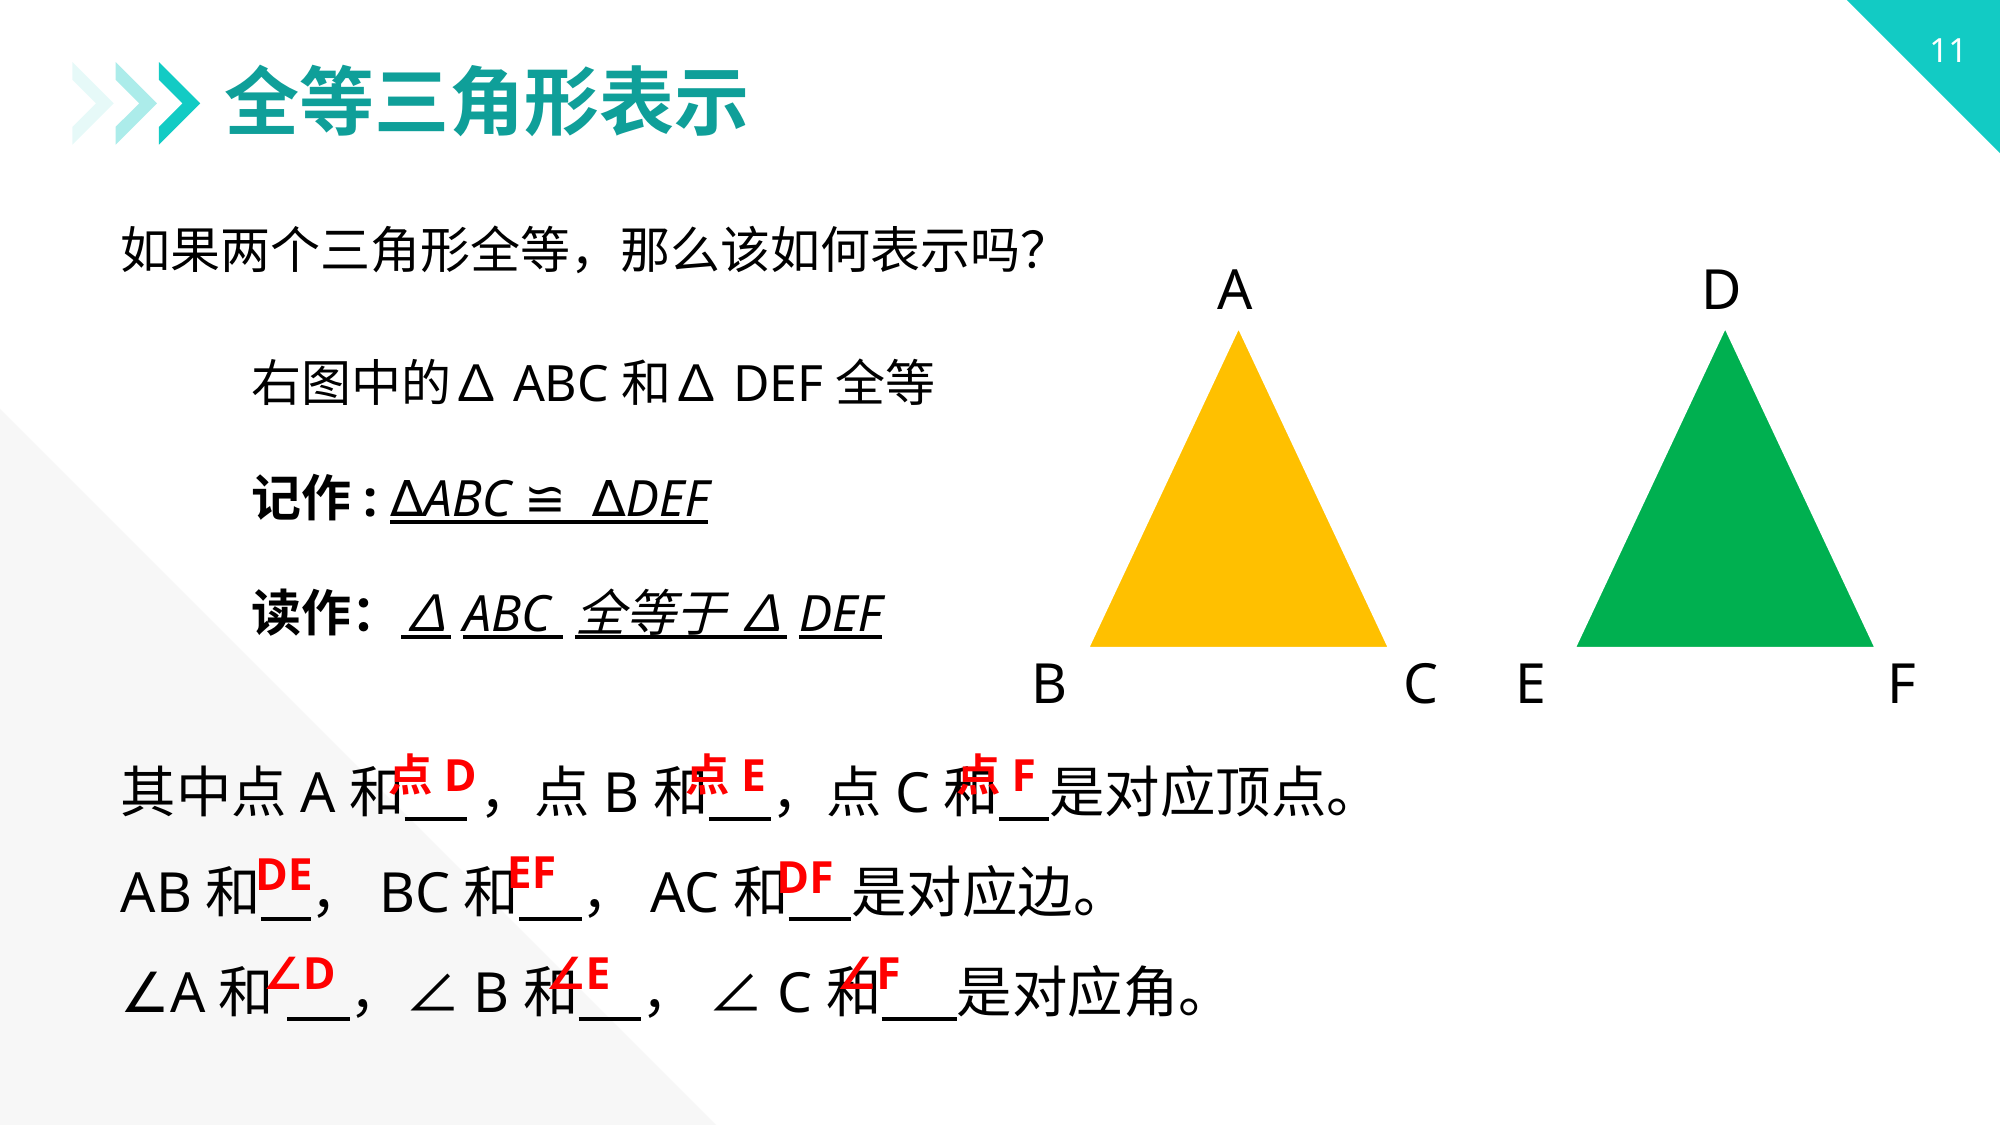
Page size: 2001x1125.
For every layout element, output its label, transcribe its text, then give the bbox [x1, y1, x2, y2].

text_box DE [240, 838, 508, 907]
text_box 右图中的∆ABC和∆DEF全等 记作: ∆ABC ≌ ∆DEF 读作：∆ABC 全等于 ∆DEF [236, 314, 1017, 649]
text_box ∠F [821, 937, 1043, 1006]
text_box EF [492, 837, 760, 906]
text_box 其中点A和 ，点B和 ，点C和 是对应顶点。 AB和 ，BC和 ，AC和 是对应边。 ∠A和 ，∠B和 ， ∠C和 是对应角。 [105, 716, 1685, 1032]
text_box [1017, 247, 1460, 724]
text_box 点E [671, 739, 908, 808]
text_box ∠E [530, 937, 752, 1007]
text_box ∠D [248, 937, 469, 1006]
text_box 如果两个三角形全等，那么该如何表示吗？ [105, 211, 1551, 287]
text_box DF [761, 841, 1030, 910]
text_box 点D [373, 739, 611, 808]
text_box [1500, 247, 1944, 724]
text_box 全等三角形表示 [209, 47, 861, 153]
text_box 点F [941, 739, 1178, 808]
